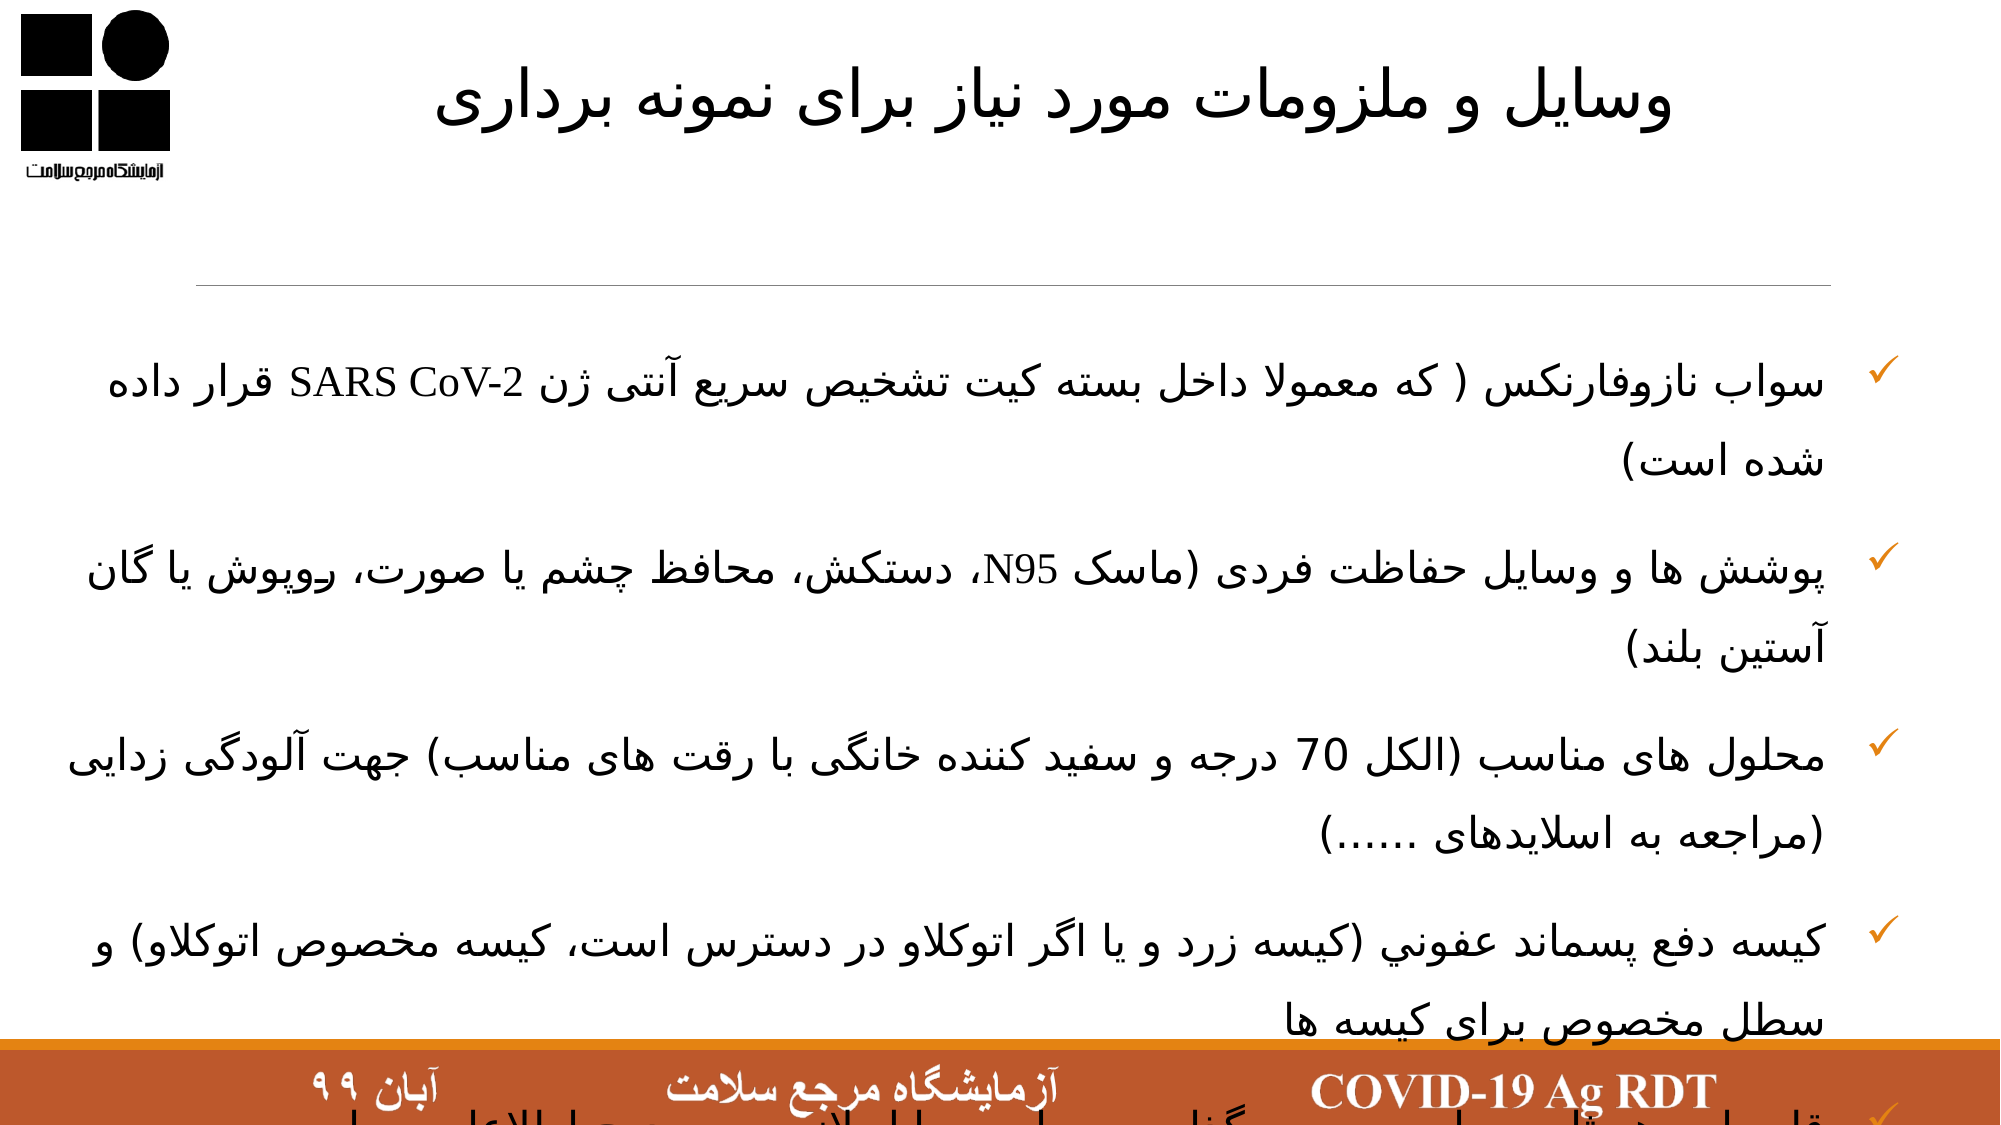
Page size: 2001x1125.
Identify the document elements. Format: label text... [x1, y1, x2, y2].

picture [95, 1044, 1940, 1125]
picture [10, 0, 176, 191]
list سواب نازوفارنکس ( که معمولا داخل بسته کیت تشخیص سریع آنتی ژن SARS CoV-2 قرار داده شده است) پوشش ها و وسایل حفاظت فردی (ماسک N95، دستکش، محافظ چشم يا صورت، روپوش يا گان آستين بلند) محلول های مناسب (الکل 70 درجه و سفيد کننده خانگی با رقت های مناسب) جهت آلودگی زدایی (مراجعه به اسلایدهای ......) کیسه‌ دفع پسماند عفوني (کیسه زرد و يا اگر اتوکلاو در دسترس است، کیسه مخصوص اتوکلاو) و سطل مخصوص برای کيسه ها قلم با جوهر ثابت برای برچسب گذاری و ساير وسايل لازم جهت درج اطلاعات بيمار [59, 319, 1902, 956]
title وسایل و ملزومات مورد نیاز برای نمونه برداری [190, 22, 1919, 173]
